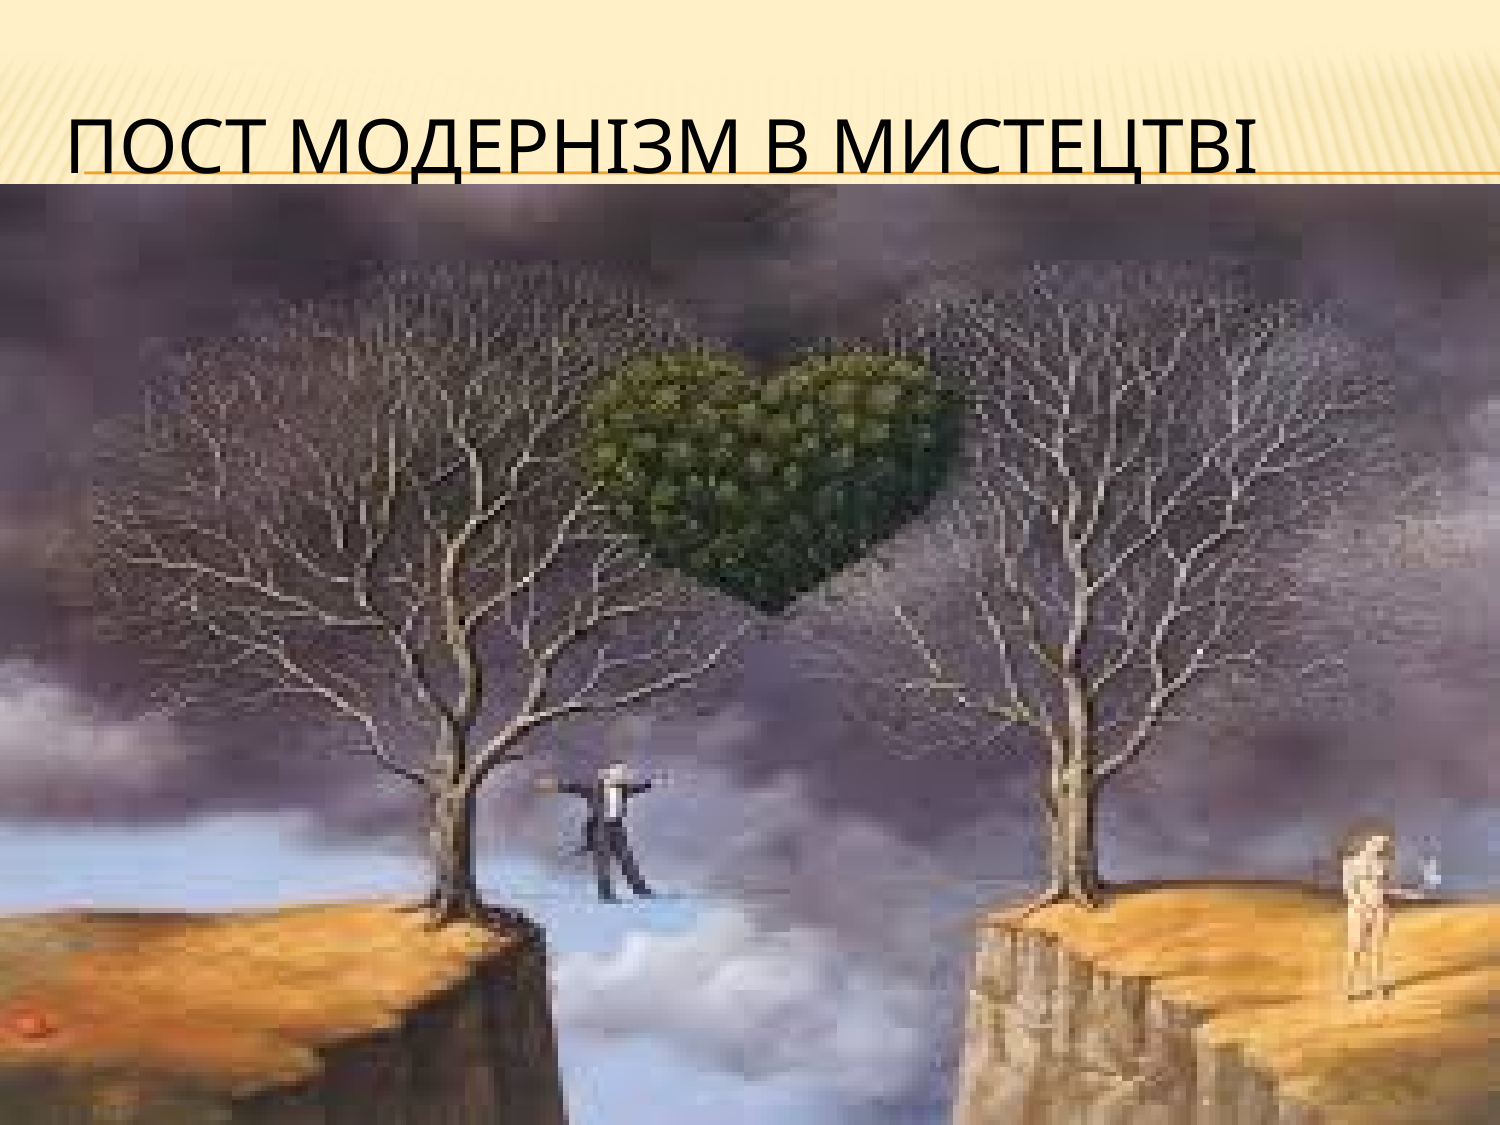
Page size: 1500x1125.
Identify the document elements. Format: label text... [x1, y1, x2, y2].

picture [0, 184, 1500, 1125]
title Пост модернізм в мистецтві [50, 75, 1475, 182]
